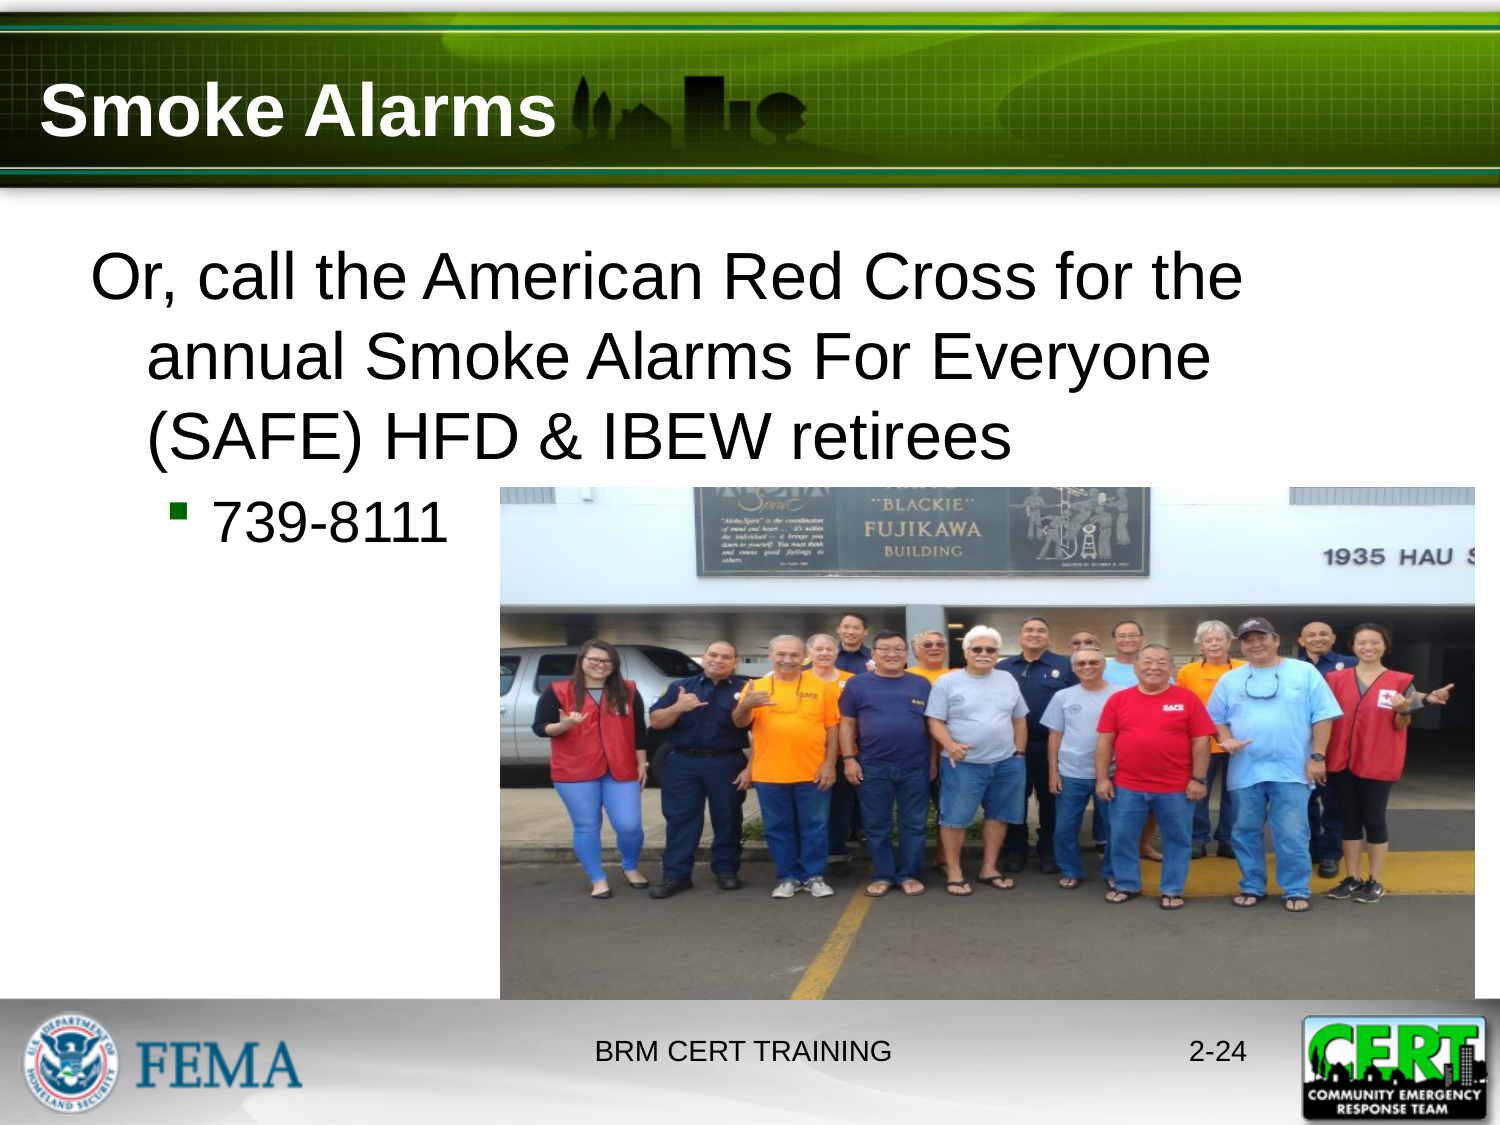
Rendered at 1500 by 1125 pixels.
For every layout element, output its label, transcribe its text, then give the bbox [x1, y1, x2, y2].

footer BRM CERT TRAINING [462, 1024, 1026, 1103]
slide_number 2-23 [1074, 1024, 1263, 1101]
title Smoke Alarms [24, 49, 1476, 163]
picture [0, 0, 1500, 1125]
list Or, call the American Red Cross for the annual Smoke Alarms For Everyone (SAFE) HFD & IBEW retirees 739-8111 [75, 224, 1425, 968]
